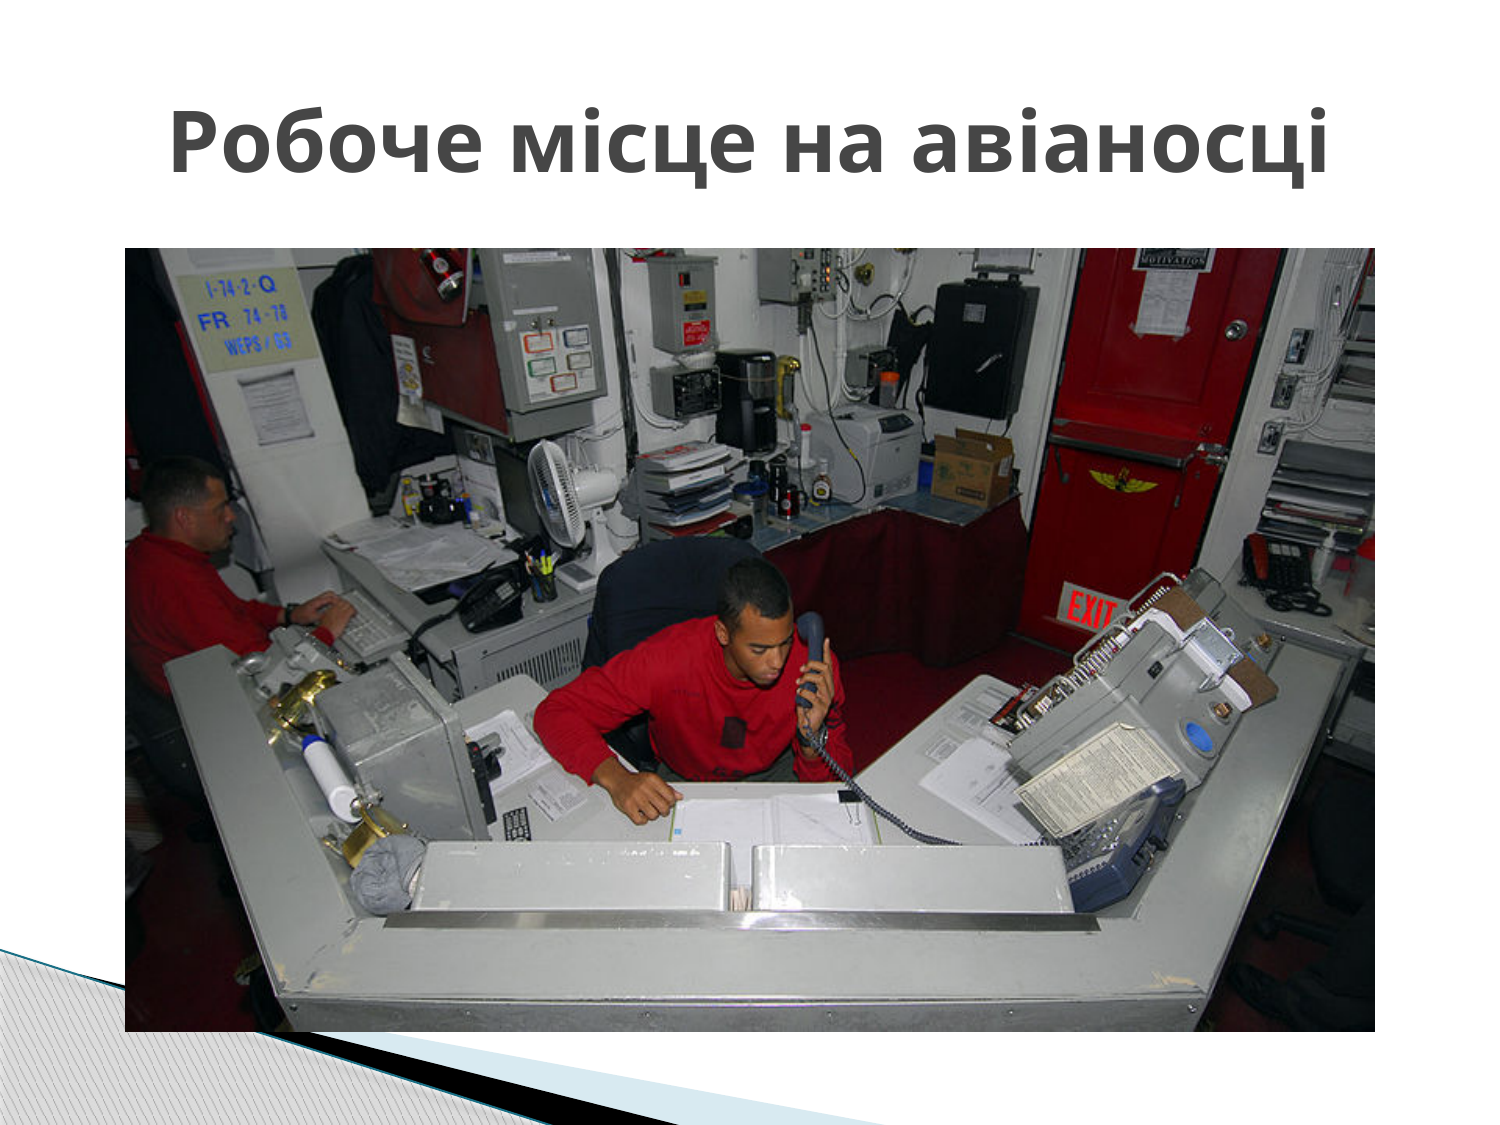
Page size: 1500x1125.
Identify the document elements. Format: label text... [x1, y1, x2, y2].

title Робоче місце на авіаносці [75, 45, 1425, 233]
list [124, 248, 1376, 1032]
